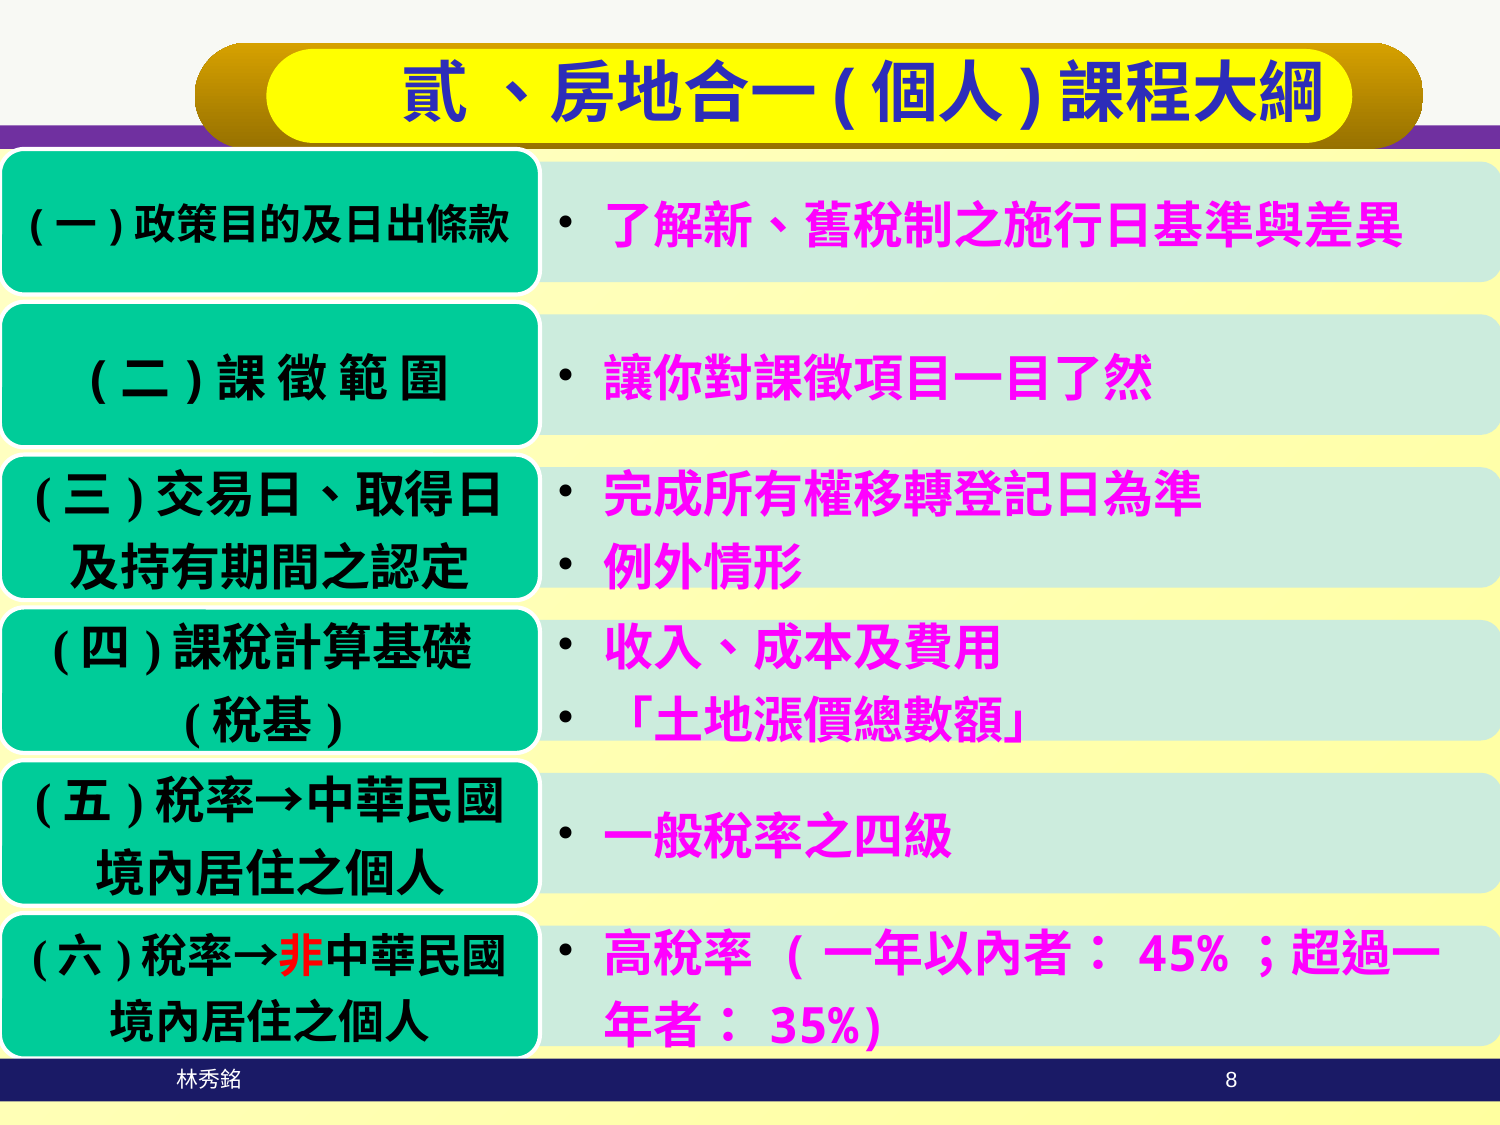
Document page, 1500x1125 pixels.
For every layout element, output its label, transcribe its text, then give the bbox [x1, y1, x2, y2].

picture [0, 0, 1500, 125]
text_box [0, 1102, 1500, 1125]
text_box [0, 125, 189, 148]
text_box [194, 42, 1424, 147]
text_box [1428, 125, 1500, 148]
text_box 林秀銘 [0, 1064, 1500, 1102]
text_box 8 [1210, 1065, 1290, 1098]
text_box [0, 148, 1500, 1059]
